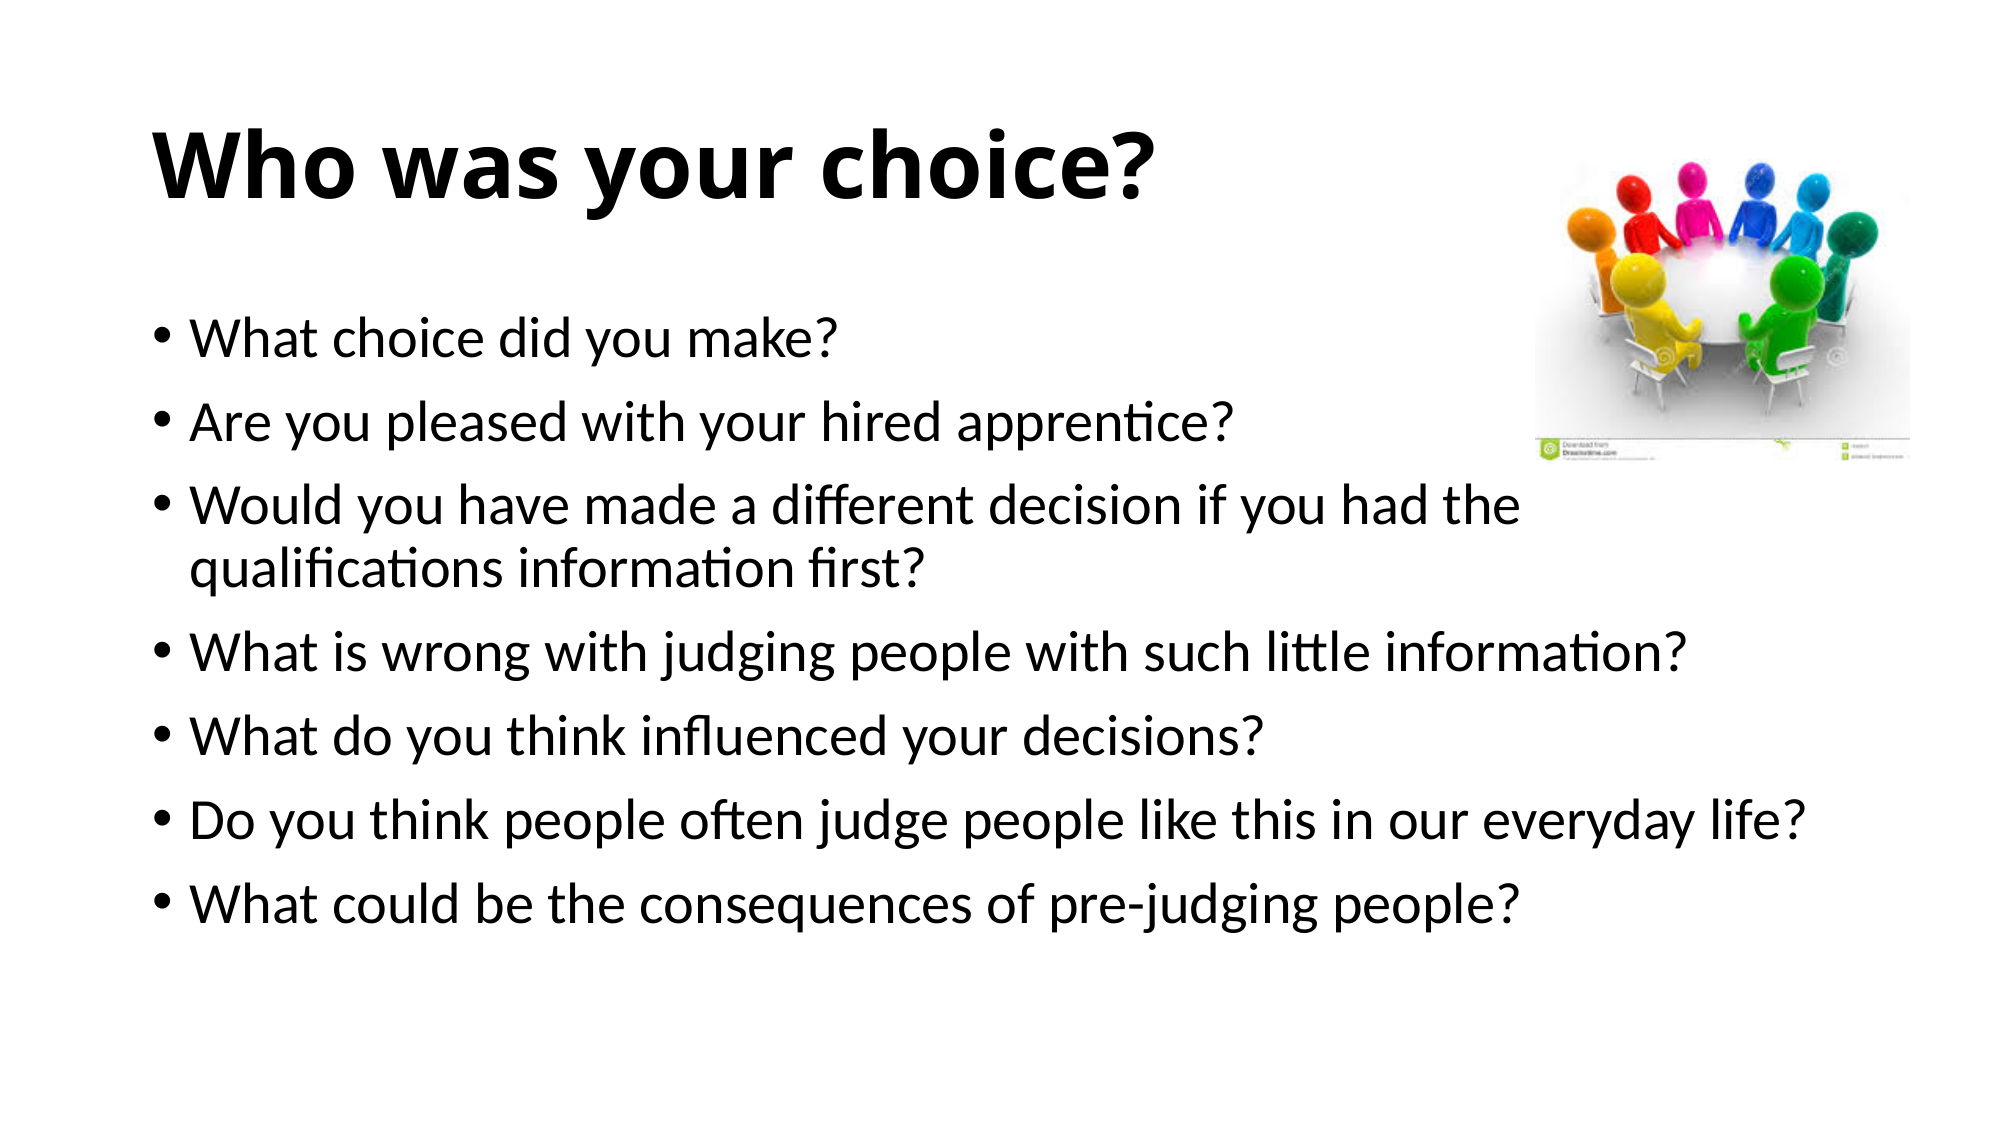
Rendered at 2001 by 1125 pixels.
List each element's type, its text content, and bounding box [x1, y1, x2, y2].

list What choice did you make? Are you pleased with your hired apprentice? Would you have made a different decision if you had the qualifications information first? What is wrong with judging people with such little information? What do you think influenced your decisions? Do you think people often judge people like this in our everyday life? What could be the consequences of pre-judging people? [137, 299, 1863, 1014]
picture [1535, 134, 1910, 465]
title Who was your choice? [137, 59, 1863, 278]
